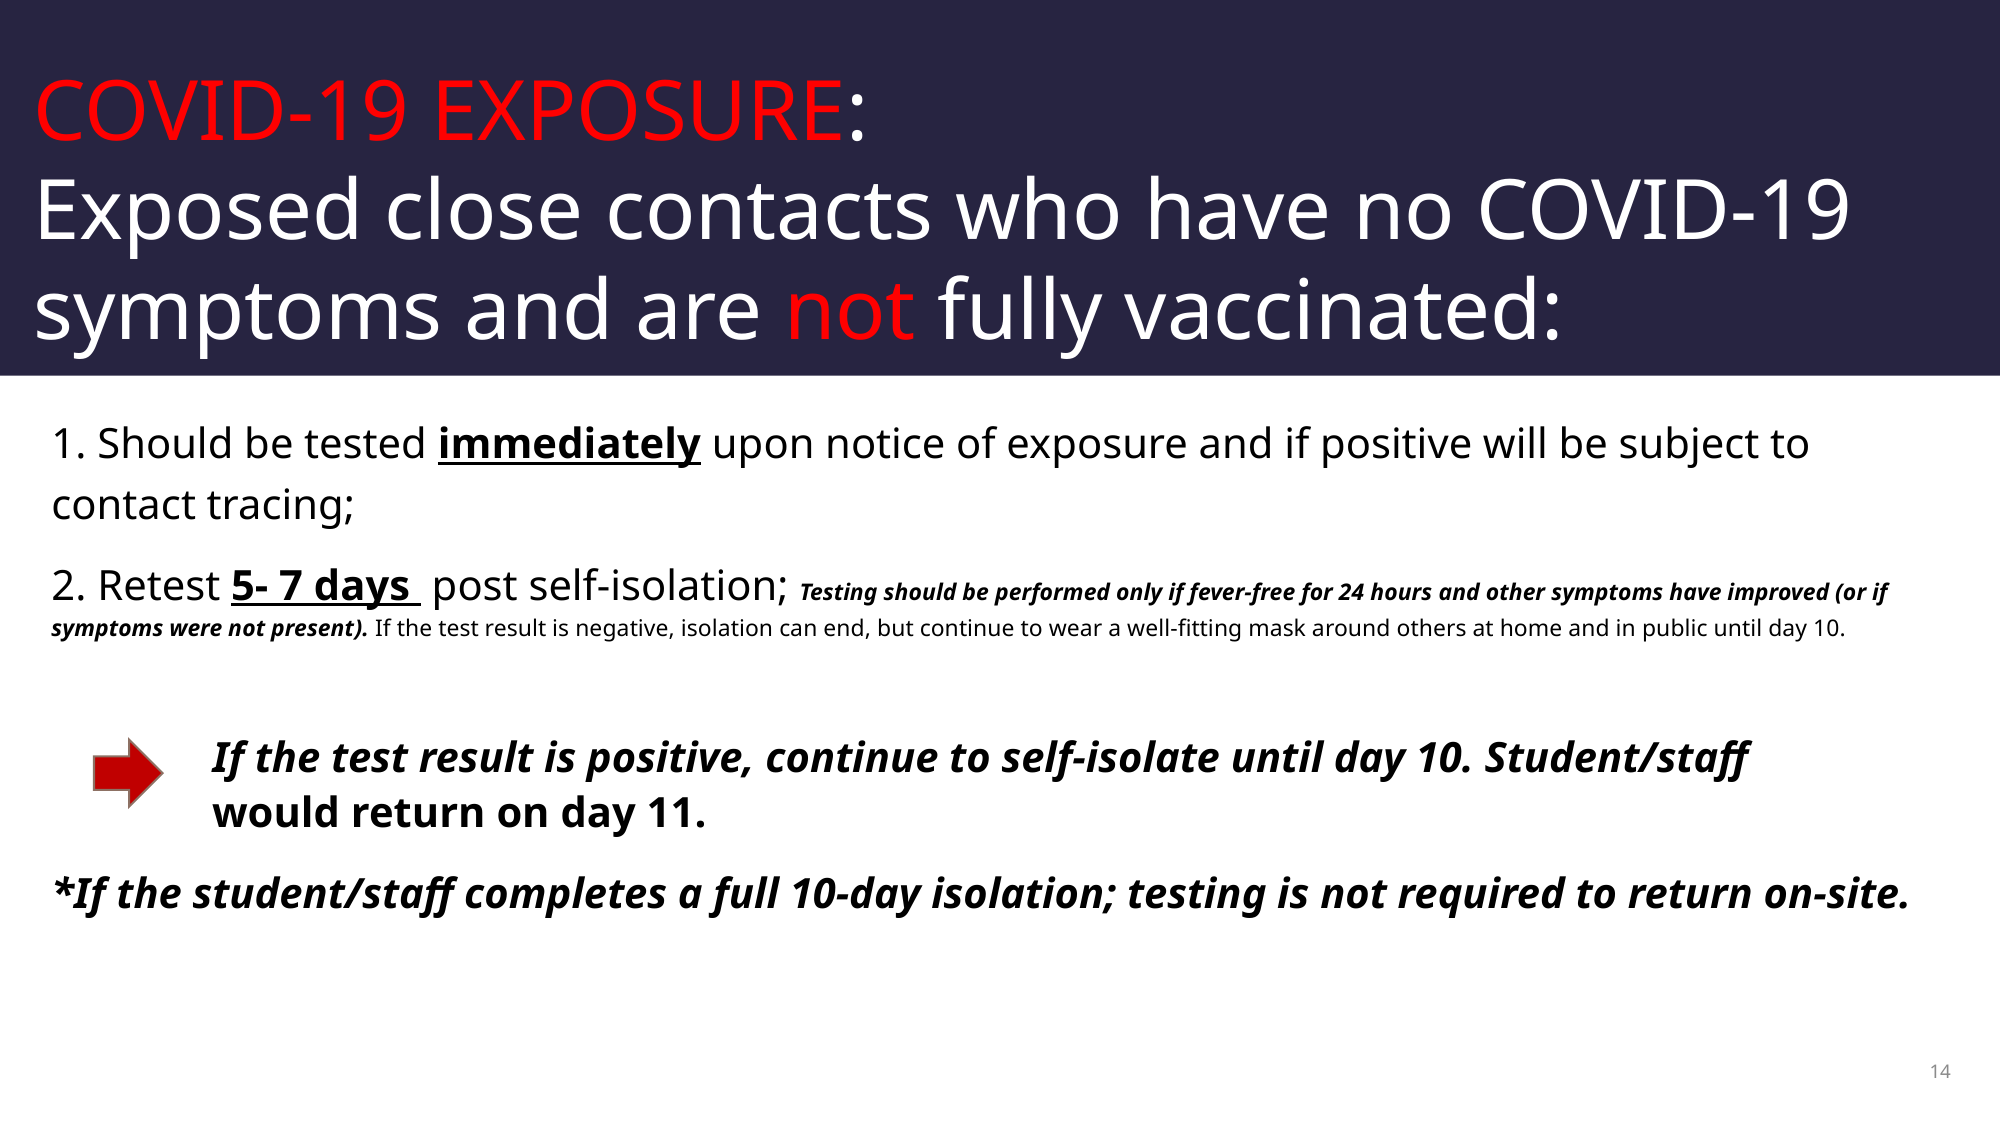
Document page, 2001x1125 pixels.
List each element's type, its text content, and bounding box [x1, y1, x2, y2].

title COVID-19 EXPOSURE: Exposed close contacts who have no COVID-19 symptoms and are not fully vaccinated: [18, 59, 1968, 365]
slide_number 14 [1765, 1042, 1976, 1103]
text_box [92, 737, 165, 810]
list 1. Should be tested immediately upon notice of exposure and if positive will be subject to contact tracing; 2. Retest 5- 7 days post self-isolation; Testing should be performed only if fever-free for 24 hours and other symptoms have improved (or if symptoms were not present). If the test result is negative, isolation can end, but continue to wear a well-fitting mask around others at home and in public until day 10. If the test result is positive, continue to self-isolate until day 10. Student/staff would return on day 11. *If the student/staff completes a full 10-day isolation; testing is not required to return on-site. [36, 399, 1969, 1080]
